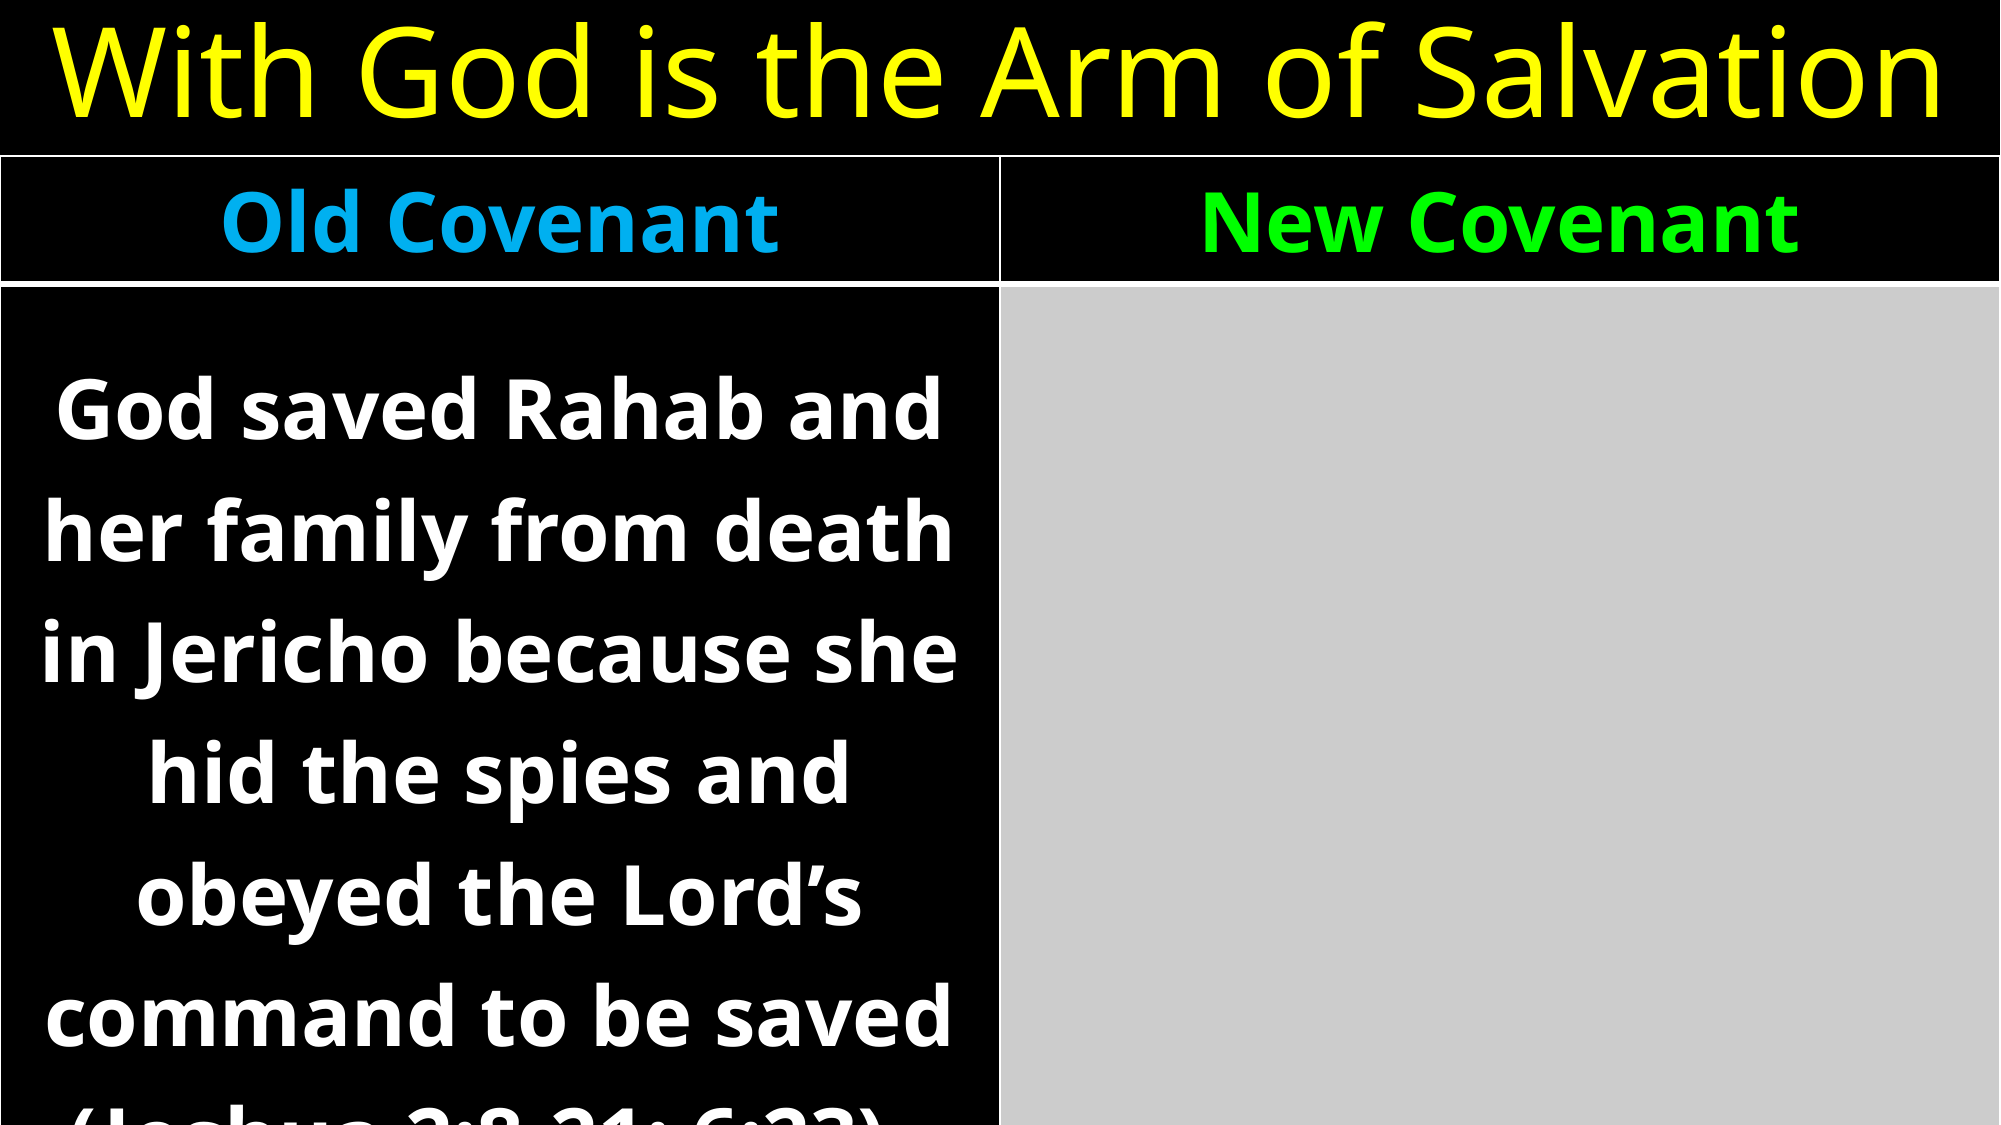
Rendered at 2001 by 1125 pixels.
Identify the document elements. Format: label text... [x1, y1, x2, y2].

table_header Old Covenant [1, 157, 999, 281]
table_header New Covenant [1001, 157, 1999, 281]
table_cell [1001, 287, 1999, 1125]
table_cell God saved Rahab and her family from death in Jericho because she hid the spies and obeyed the Lord’s command to be saved (Joshua 2:8-21; 6:23). [1, 287, 999, 1125]
title With God is the Arm of Salvation [0, 0, 2000, 154]
